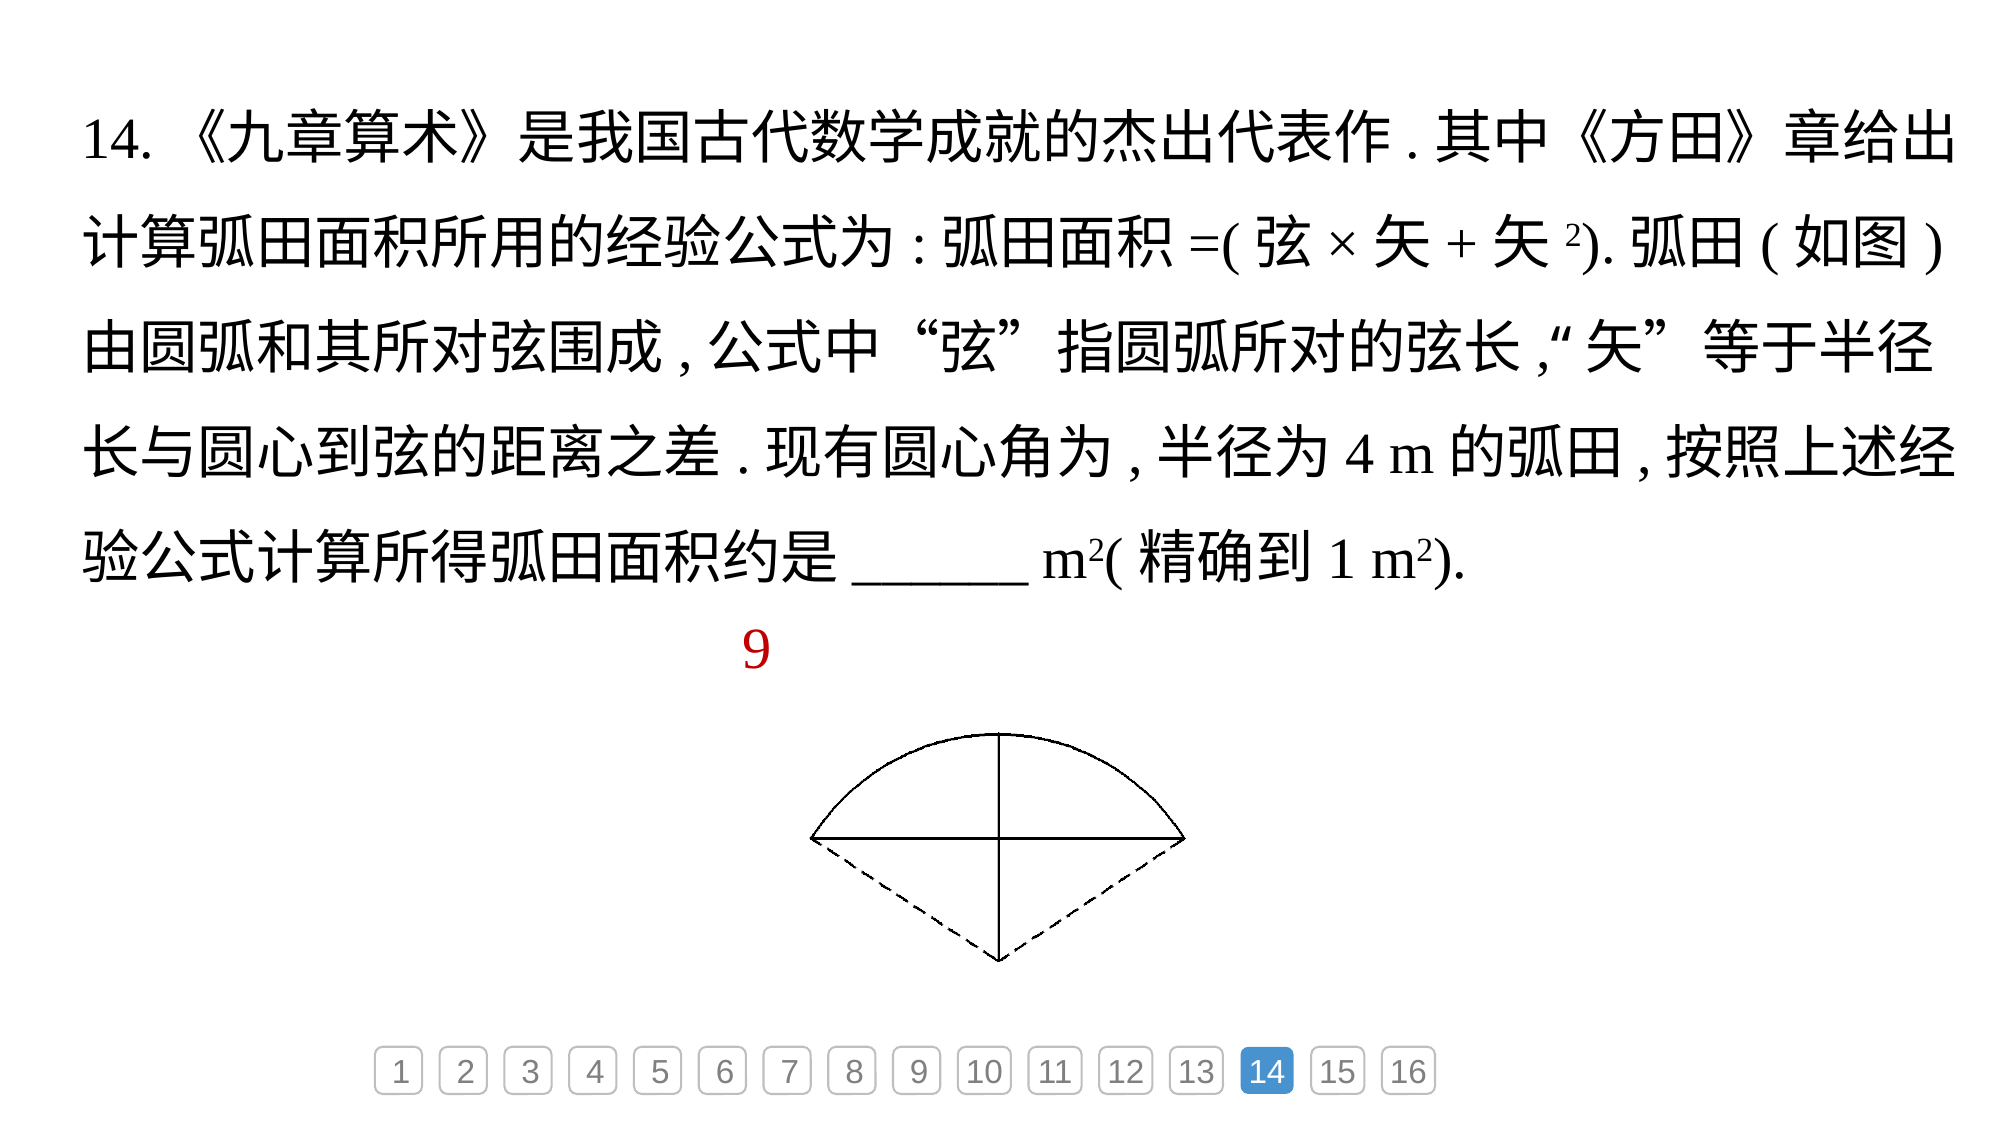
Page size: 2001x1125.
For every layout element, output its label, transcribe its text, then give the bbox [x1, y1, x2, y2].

text_box 11 [1027, 1045, 1083, 1096]
text_box 10 [956, 1045, 1012, 1096]
text_box 1 [373, 1045, 424, 1096]
text_box 2 [438, 1045, 488, 1096]
text_box 9 [891, 1045, 942, 1096]
text_box 8 [827, 1045, 877, 1096]
text_box 3 [503, 1045, 553, 1096]
text_box 14 [1239, 1045, 1295, 1096]
text_box 15 [1310, 1045, 1366, 1096]
text_box 5 [632, 1045, 683, 1096]
text_box 16 [1380, 1045, 1437, 1096]
text_box 4 [568, 1045, 618, 1096]
text_box 9 [727, 567, 787, 688]
text_box 13 [1168, 1045, 1225, 1096]
text_box 6 [697, 1045, 748, 1096]
picture [803, 727, 1196, 973]
text_box 12 [1098, 1045, 1154, 1096]
text_box 7 [762, 1045, 812, 1096]
